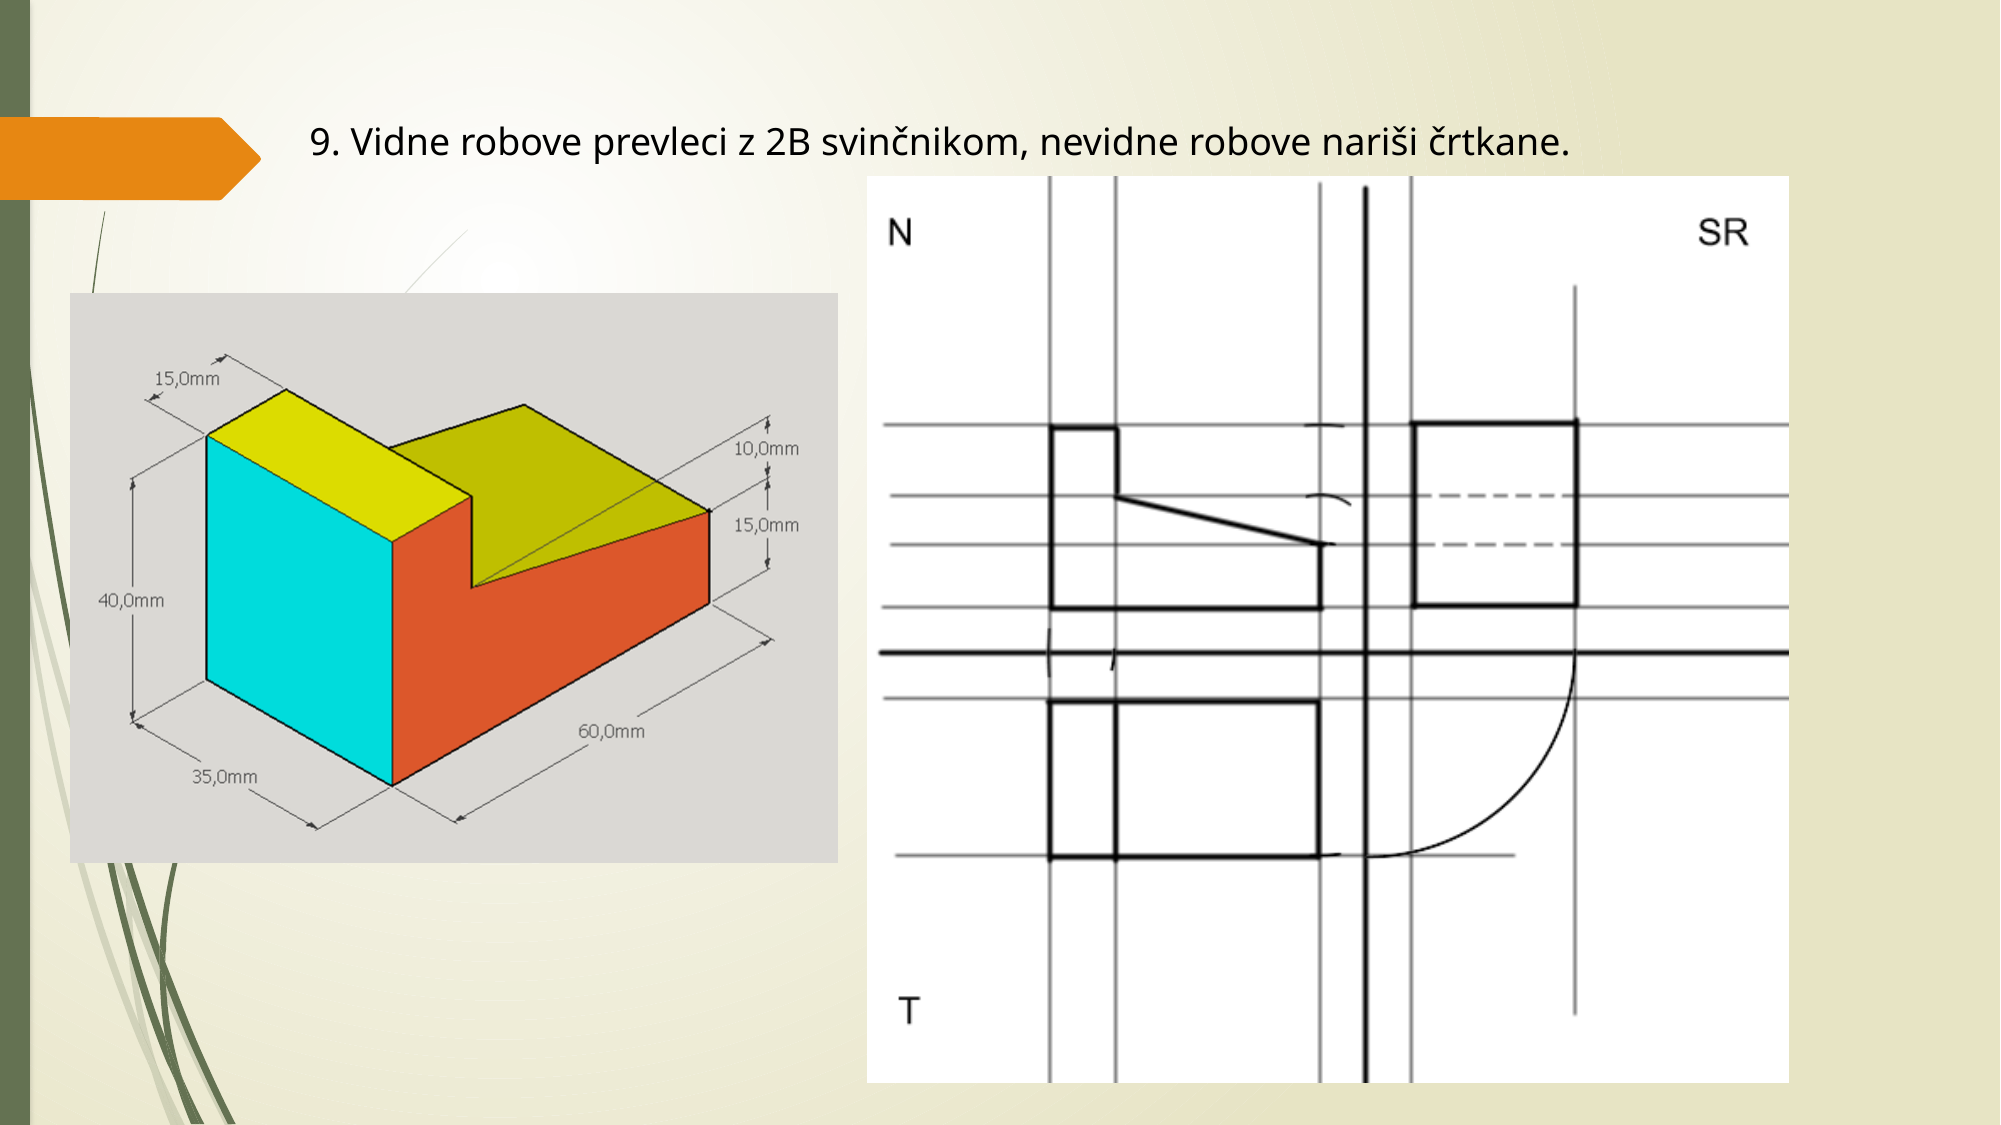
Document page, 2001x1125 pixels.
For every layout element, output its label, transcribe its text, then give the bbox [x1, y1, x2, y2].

picture [70, 293, 838, 863]
text_box 9. Vidne robove prevleci z 2B svinčnikom, nevidne robove nariši črtkane. [294, 110, 1788, 170]
picture [867, 176, 1789, 1083]
